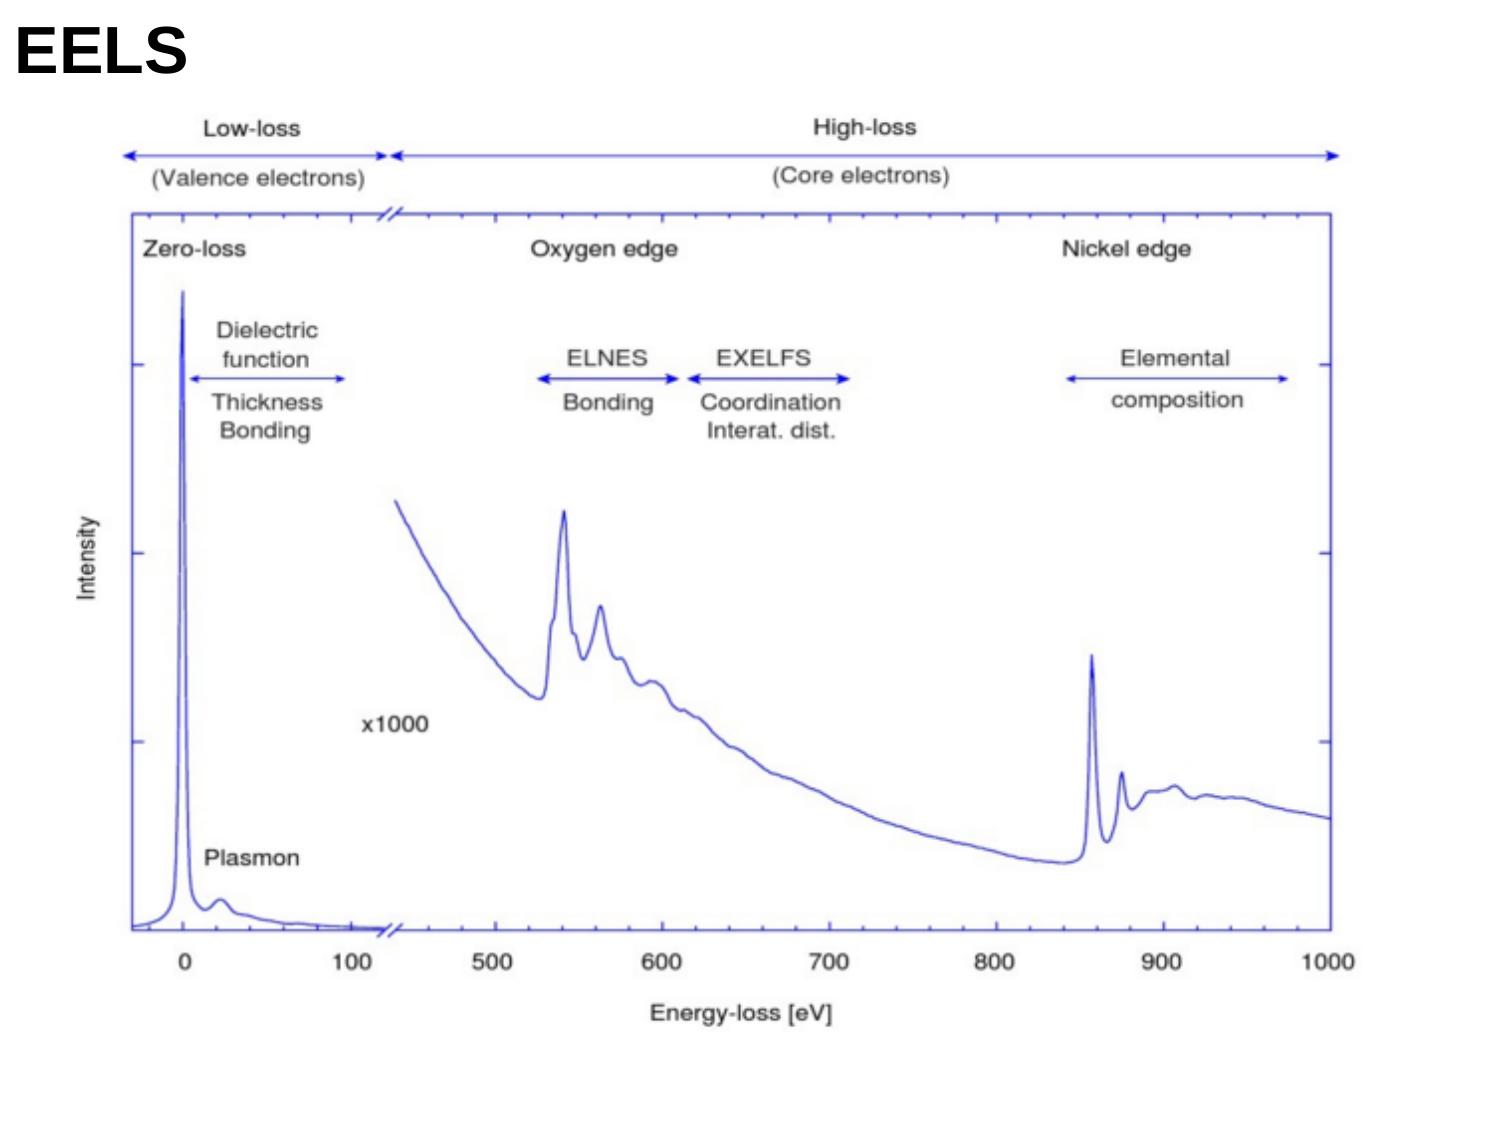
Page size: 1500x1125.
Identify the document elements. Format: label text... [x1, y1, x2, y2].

text_box EELS [0, 0, 243, 95]
picture [76, 113, 1390, 1047]
